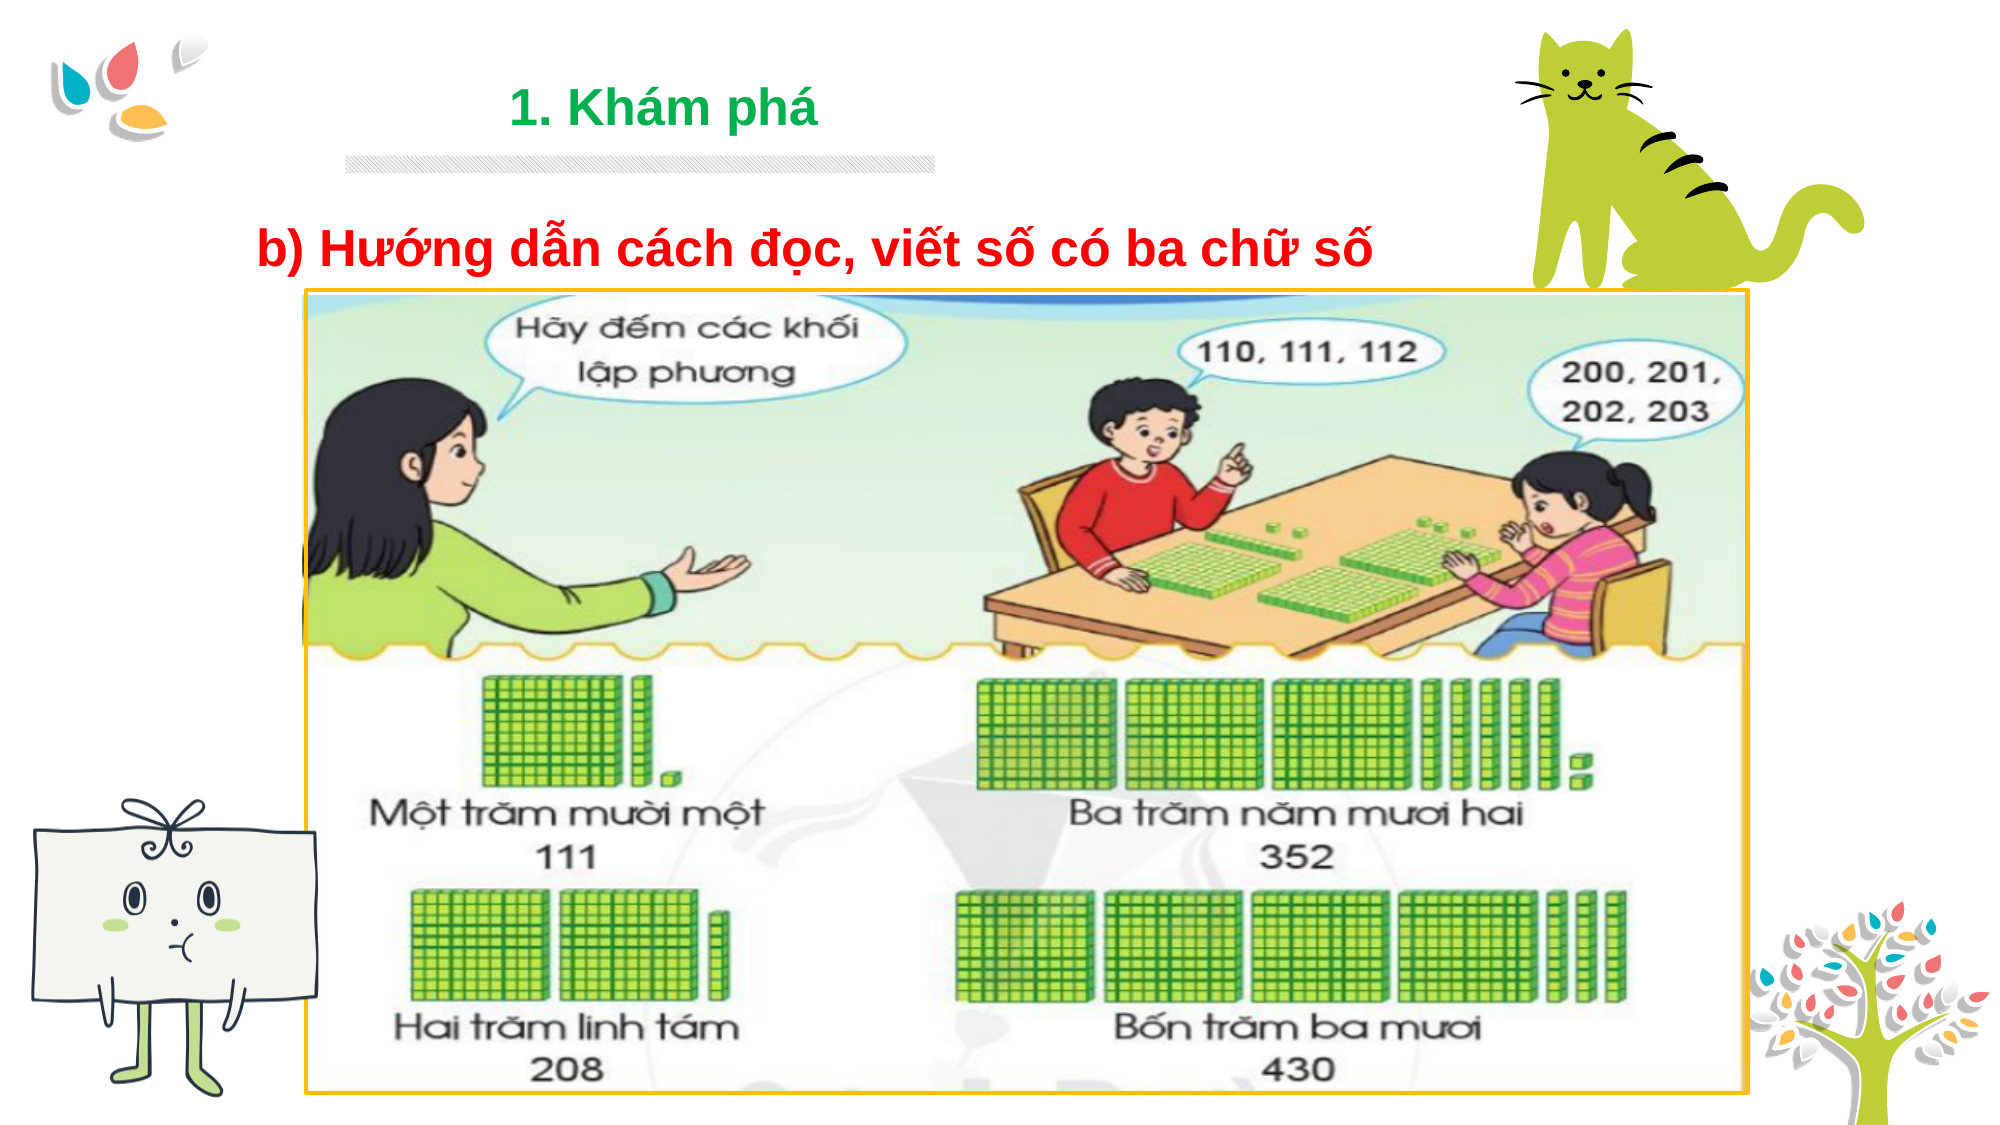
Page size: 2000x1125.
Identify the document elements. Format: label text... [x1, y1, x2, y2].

text_box [343, 154, 937, 175]
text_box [1514, 28, 1873, 290]
text_box 1. Khám phá [217, 40, 1111, 168]
text_box b) Hướng dẫn cách đọc, viết số có ba chữ số [241, 176, 1432, 285]
picture [30, 295, 1745, 1099]
text_box [304, 288, 1510, 294]
